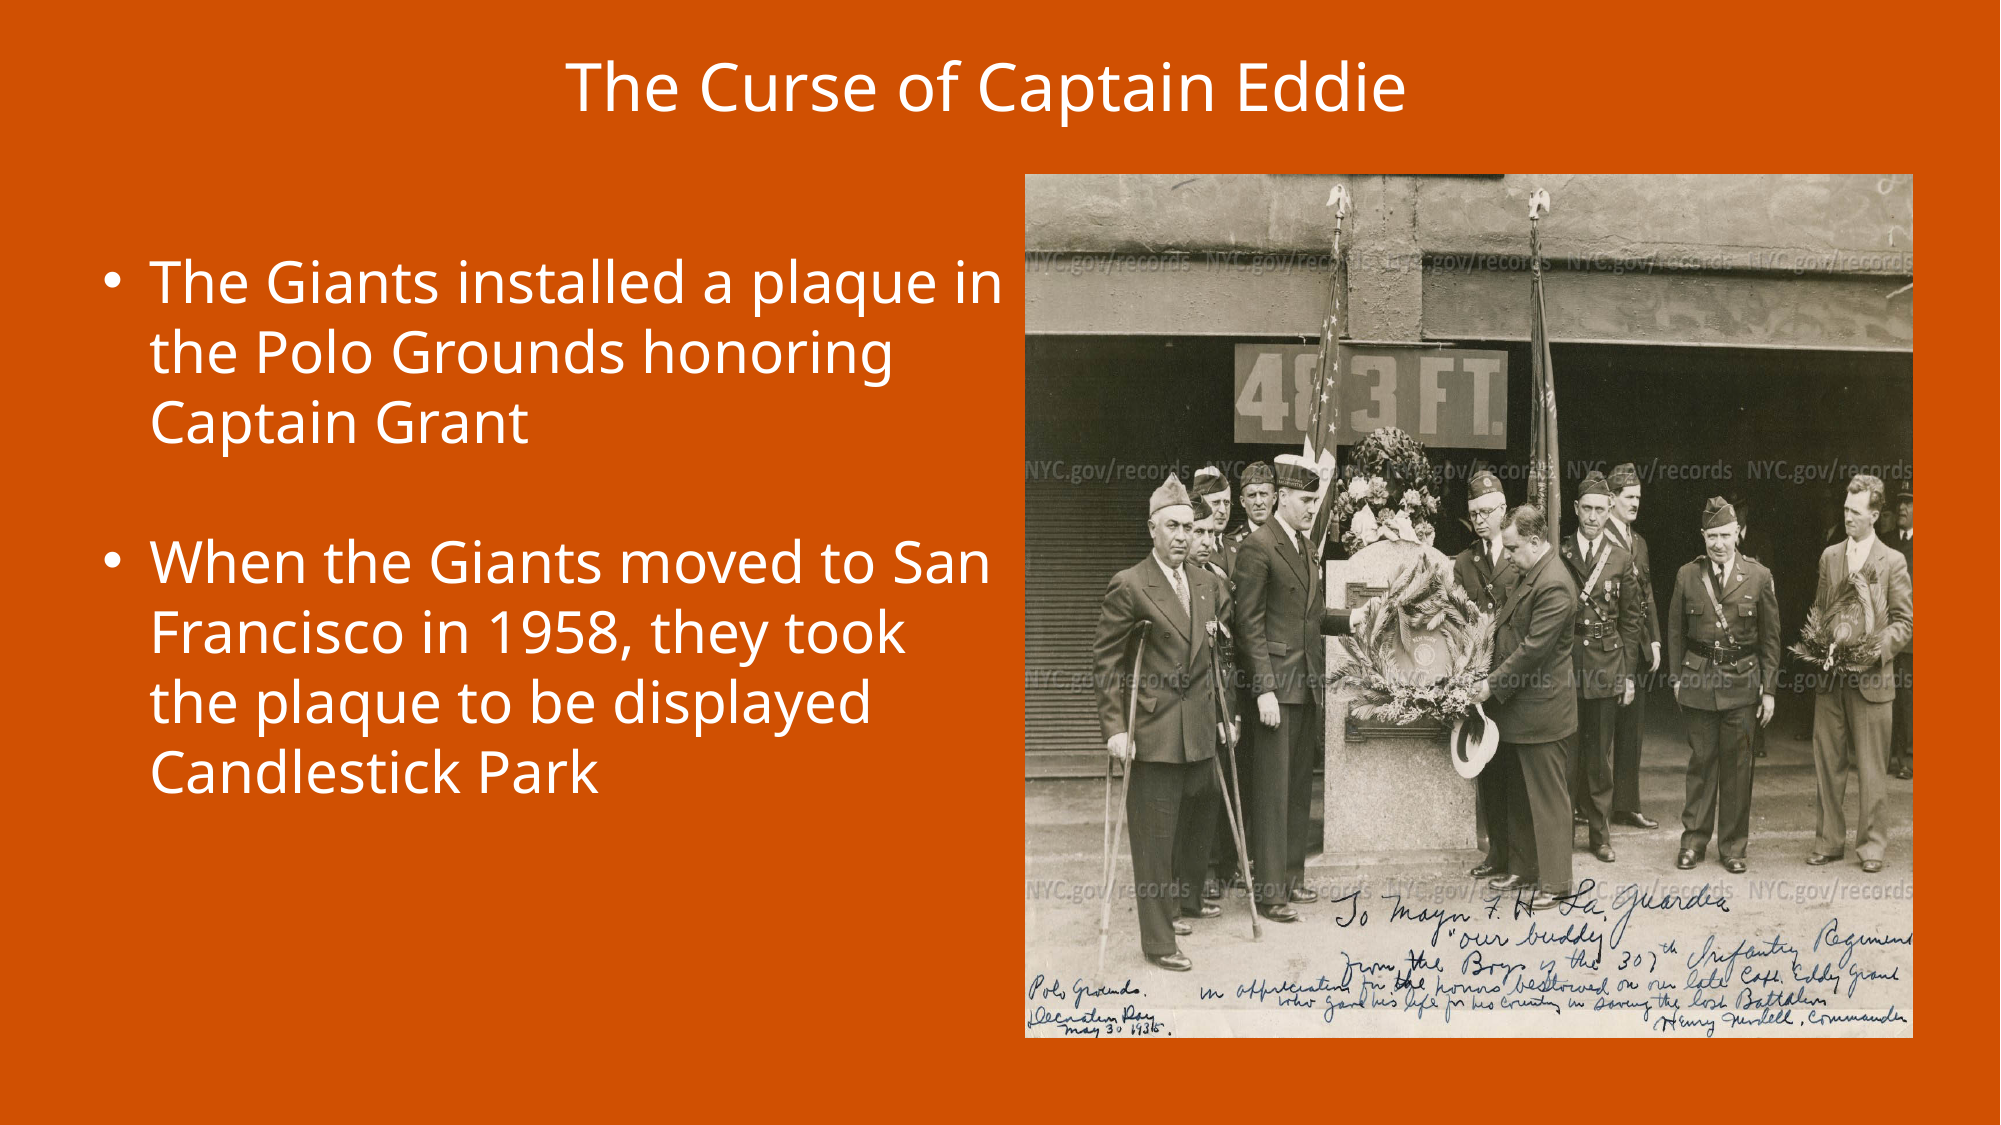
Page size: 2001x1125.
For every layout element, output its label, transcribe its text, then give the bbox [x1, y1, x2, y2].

text_box The Curse of Captain Eddie [112, 37, 1863, 133]
picture [1024, 174, 1913, 1038]
text_box The Giants installed a plaque in the Polo Grounds honoring Captain Grant When the Giants moved to San Francisco in 1958, they took the plaque to be displayed Candlestick Park [87, 237, 1024, 943]
